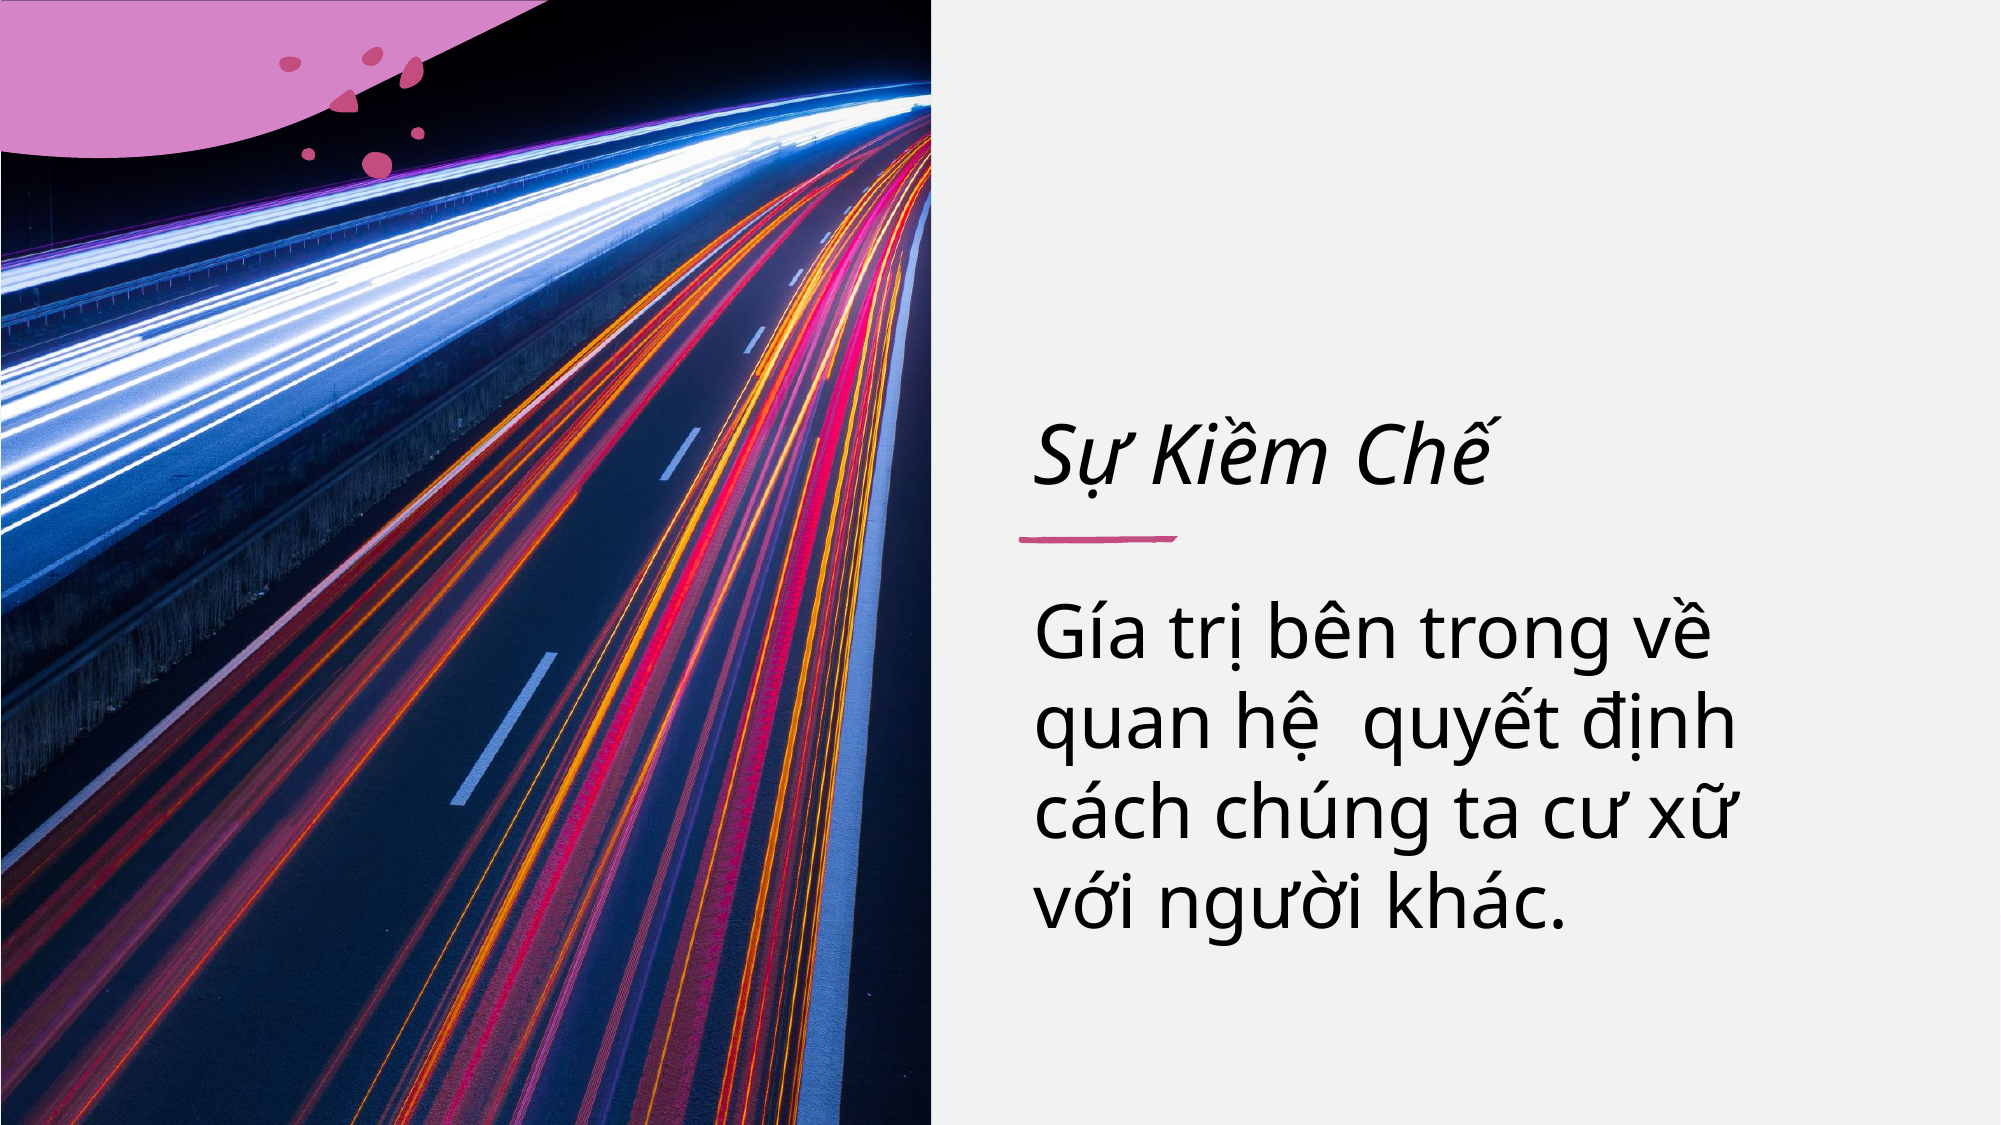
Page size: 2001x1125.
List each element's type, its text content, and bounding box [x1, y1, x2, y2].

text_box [1018, 536, 1179, 544]
subtitle Gía trị bên trong về quan hệ quyết định cách chúng ta cư xữ với người khác. [1018, 575, 1850, 863]
text_box [932, 0, 2000, 1125]
picture [1, 0, 932, 1125]
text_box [279, 46, 425, 179]
title Sự Kiềm Chế [1018, 184, 1850, 509]
